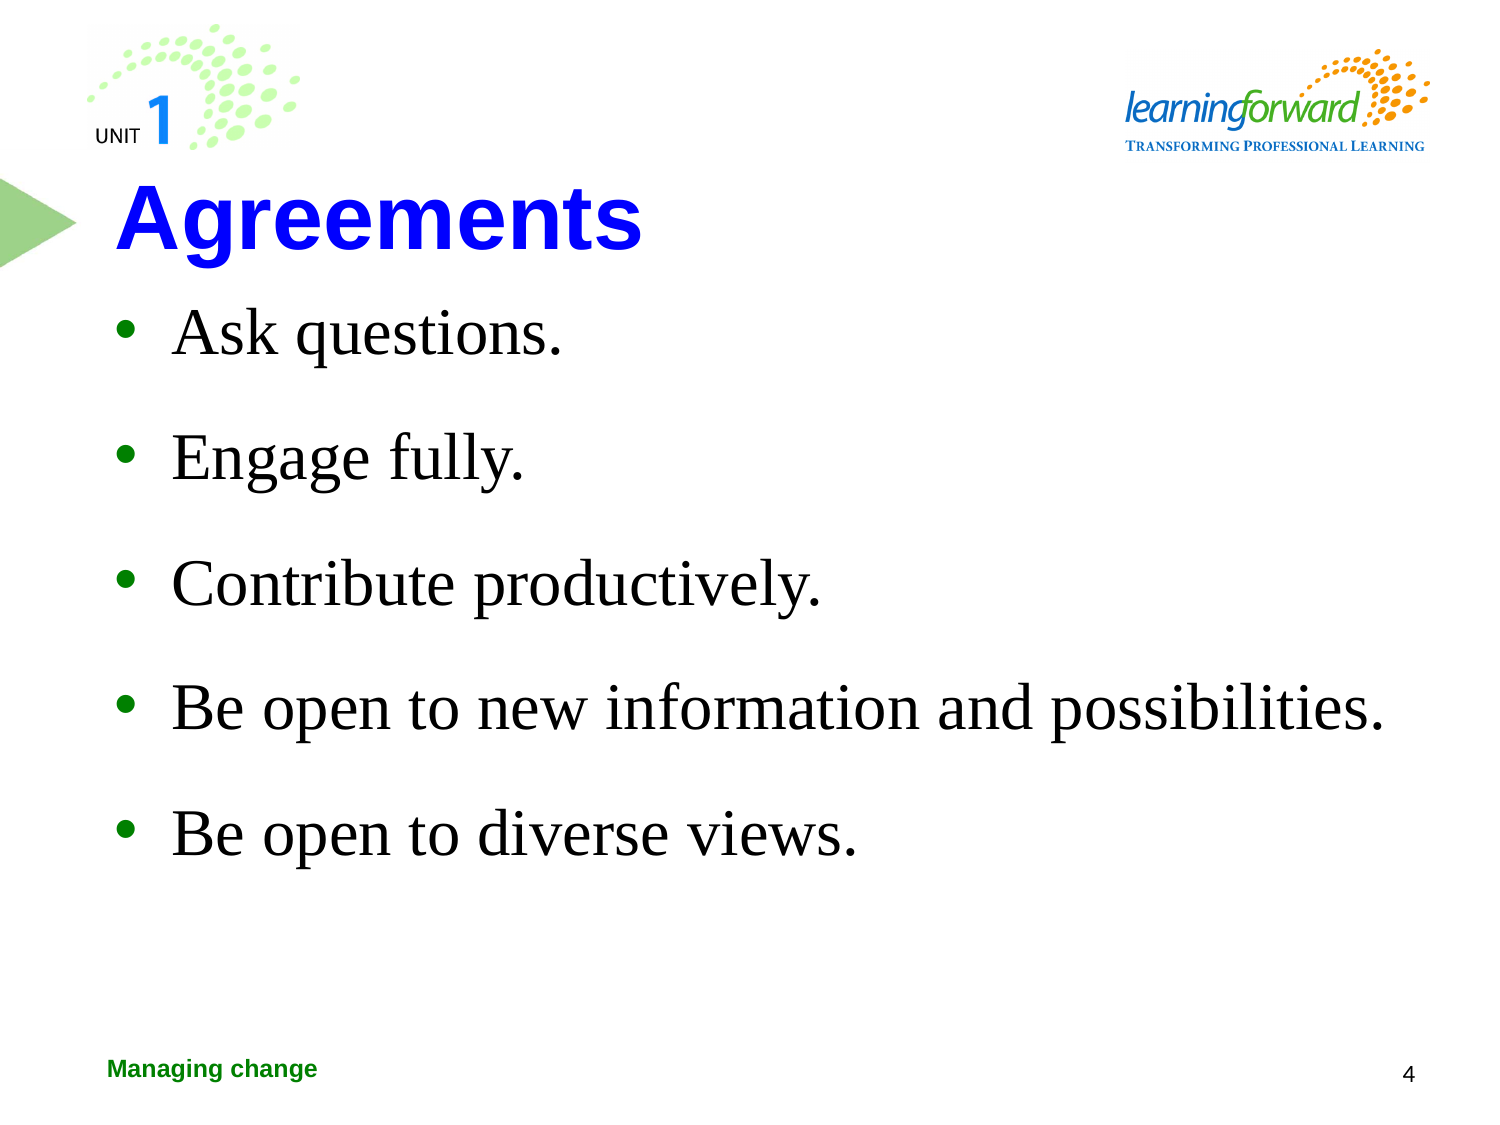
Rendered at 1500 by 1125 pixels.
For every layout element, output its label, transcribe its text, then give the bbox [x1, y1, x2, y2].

text_box Be open to diverse views. [99, 787, 1450, 900]
list Ask questions. [99, 288, 1450, 400]
picture [1125, 49, 1430, 137]
footer Managing change [0, 1037, 450, 1098]
text_box 4 [1387, 1050, 1431, 1095]
text_box Contribute productively. [99, 537, 1158, 663]
text_box Be open to new information and possibilities. [99, 662, 1450, 787]
picture [0, 24, 300, 283]
title Agreements [99, 137, 1450, 288]
text_box Engage fully. [99, 412, 1450, 538]
